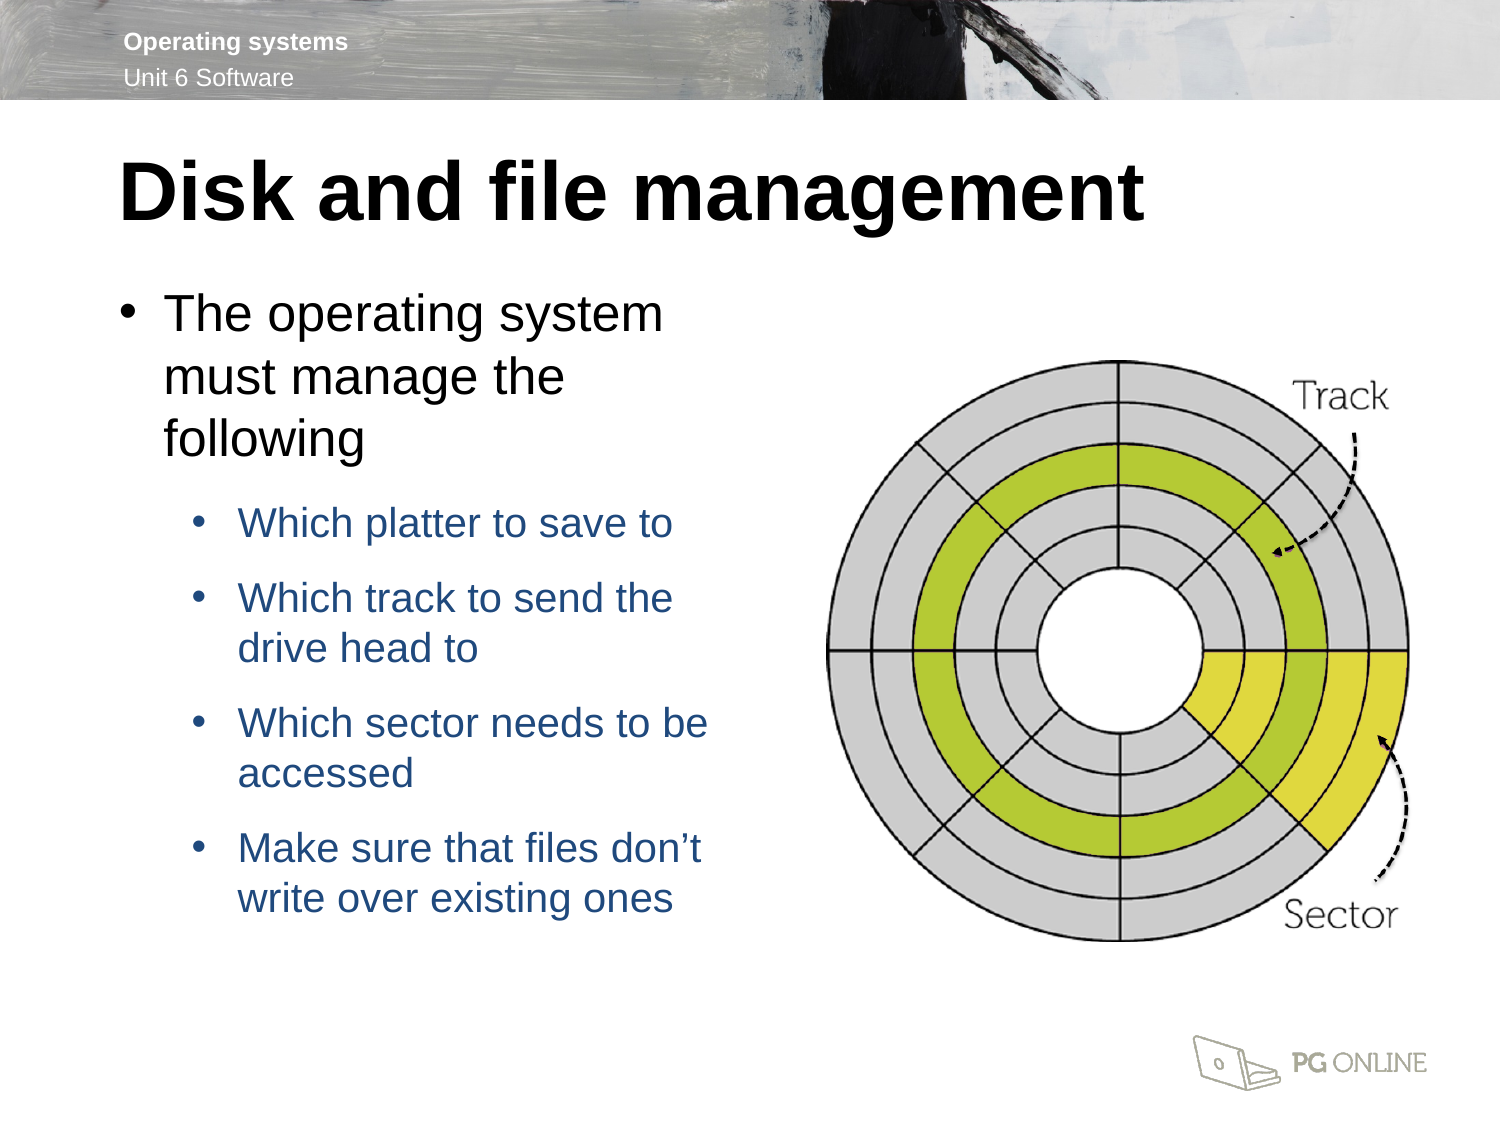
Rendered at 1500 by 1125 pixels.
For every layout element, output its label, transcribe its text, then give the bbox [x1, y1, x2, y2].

picture [1192, 1035, 1427, 1091]
picture [0, 0, 1500, 100]
picture [826, 360, 1424, 942]
list The operating system must manage the following Which platter to save to Which track to send the drive head to Which sector needs to be accessed Make sure that files don’t write over existing ones [118, 279, 741, 847]
list Disk and file management [118, 148, 1401, 259]
